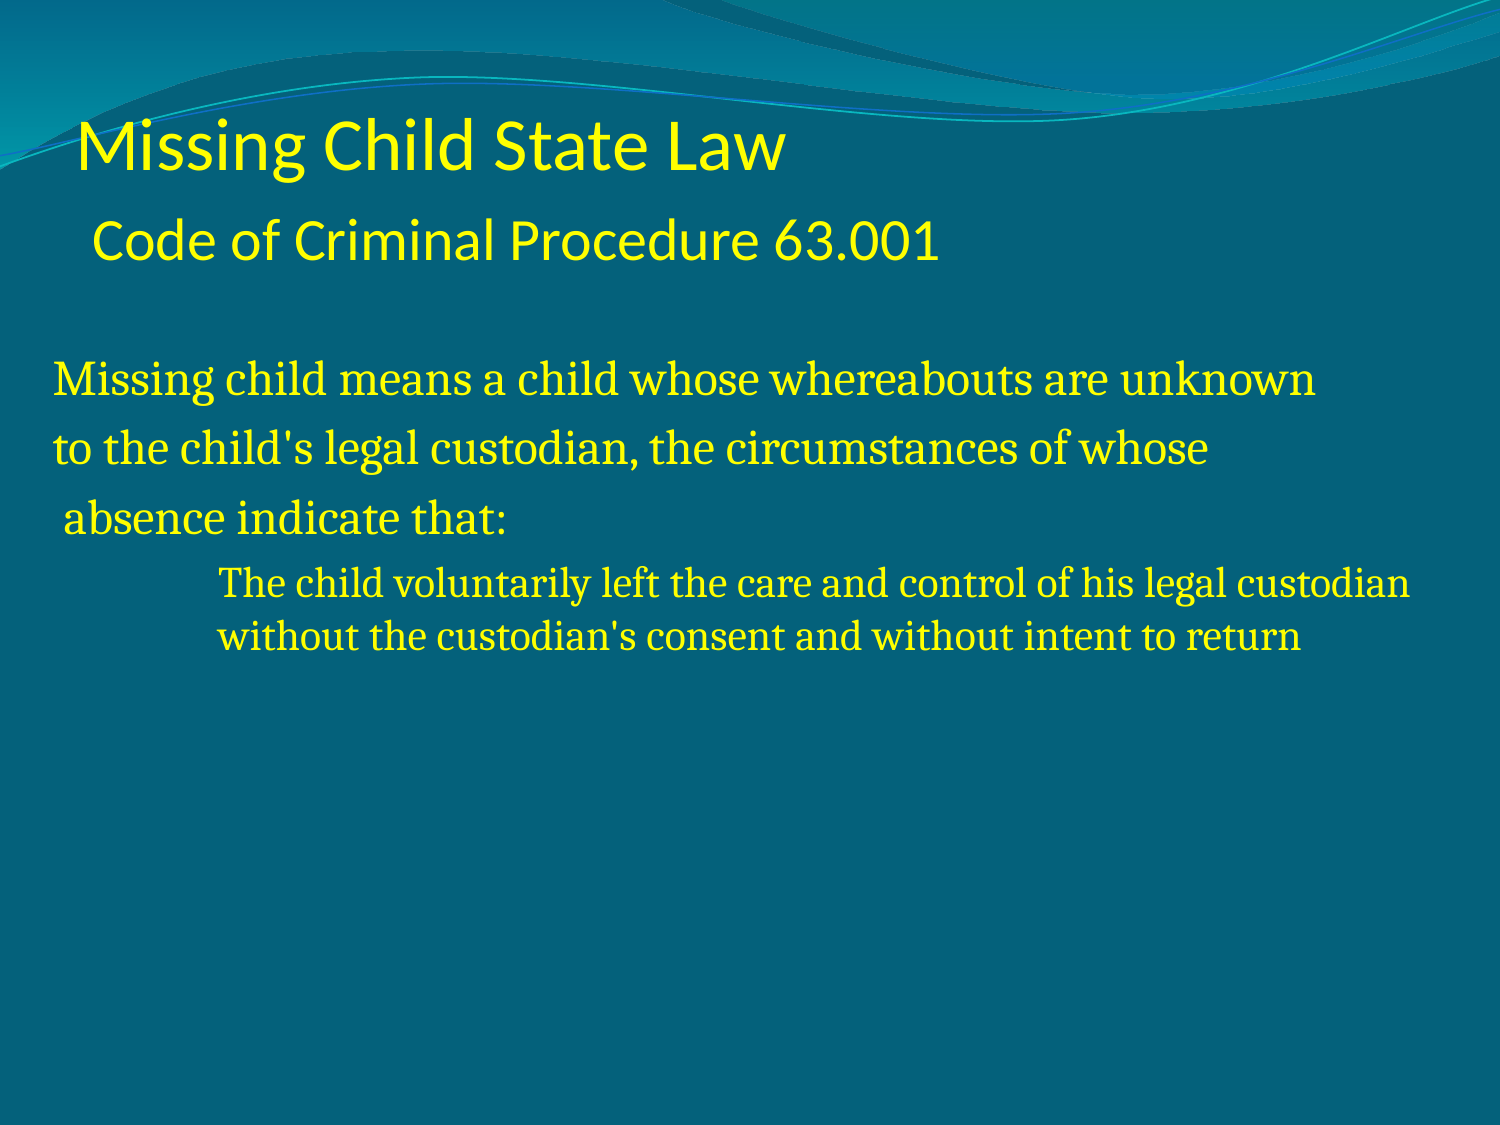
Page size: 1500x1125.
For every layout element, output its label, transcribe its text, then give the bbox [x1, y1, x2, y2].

title Missing Child State Law Code of Criminal Procedure 63.001 [74, 87, 1426, 276]
list Missing child means a child whose whereabouts are unknown to the child's legal custodian, the circumstances of whose absence indicate that: The child voluntarily left the care and control of his legal custodian without the custodian's consent and without intent to return [37, 337, 1438, 1081]
